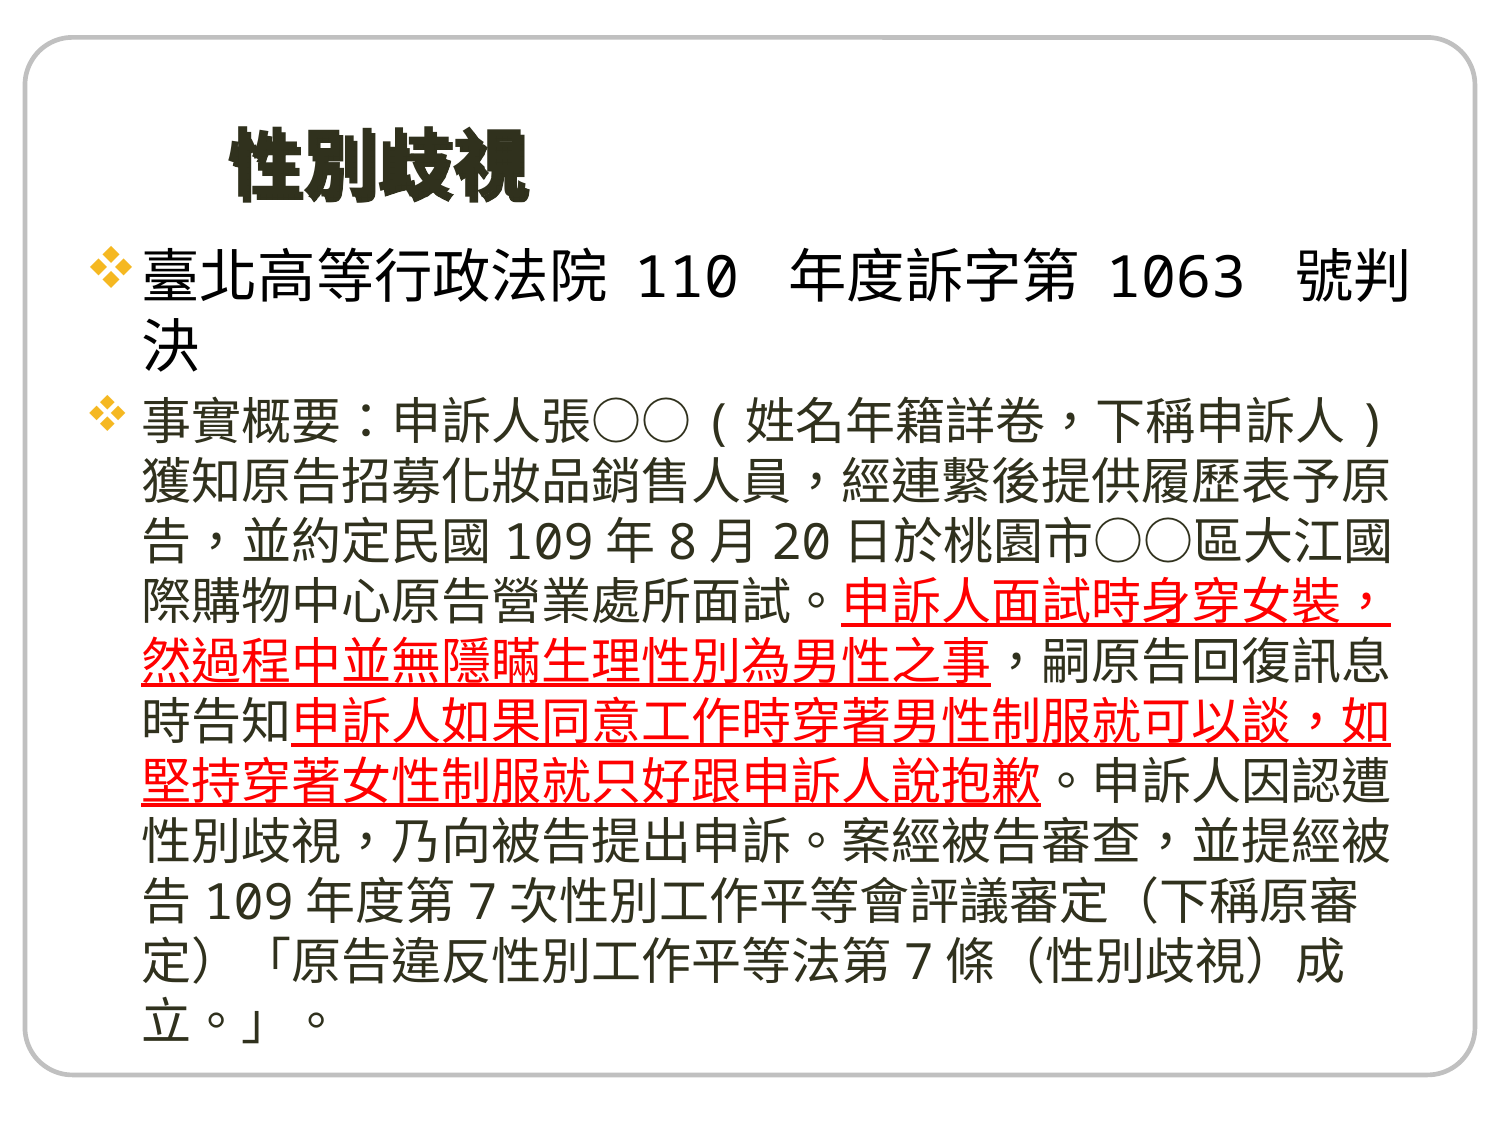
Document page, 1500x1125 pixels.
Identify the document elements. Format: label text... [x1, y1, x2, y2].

list 臺北高等行政法院 110 年度訴字第 1063 號判決 事實概要：申訴人張○○(姓名年籍詳卷，下稱申訴人)獲知原告招募化妝品銷售人員，經連繫後提供履歷表予原告，並約定民國109年8月20日於桃園市○○區大江國際購物中心原告營業處所面試。申訴人面試時身穿女裝，然過程中並無隱瞞生理性別為男性之事，嗣原告回復訊息時告知申訴人如果同意工作時穿著男性制服就可以談，如堅持穿著女性制服就只好跟申訴人說抱歉。申訴人因認遭性別歧視，乃向被告提出申訴。案經被告審查，並提經被告109年度第7次性別工作平等會評議審定（下稱原審定）「原告違反性別工作平等法第7條（性別歧視）成立。」。 [70, 231, 1430, 1032]
title 性別歧視 [212, 117, 1413, 205]
